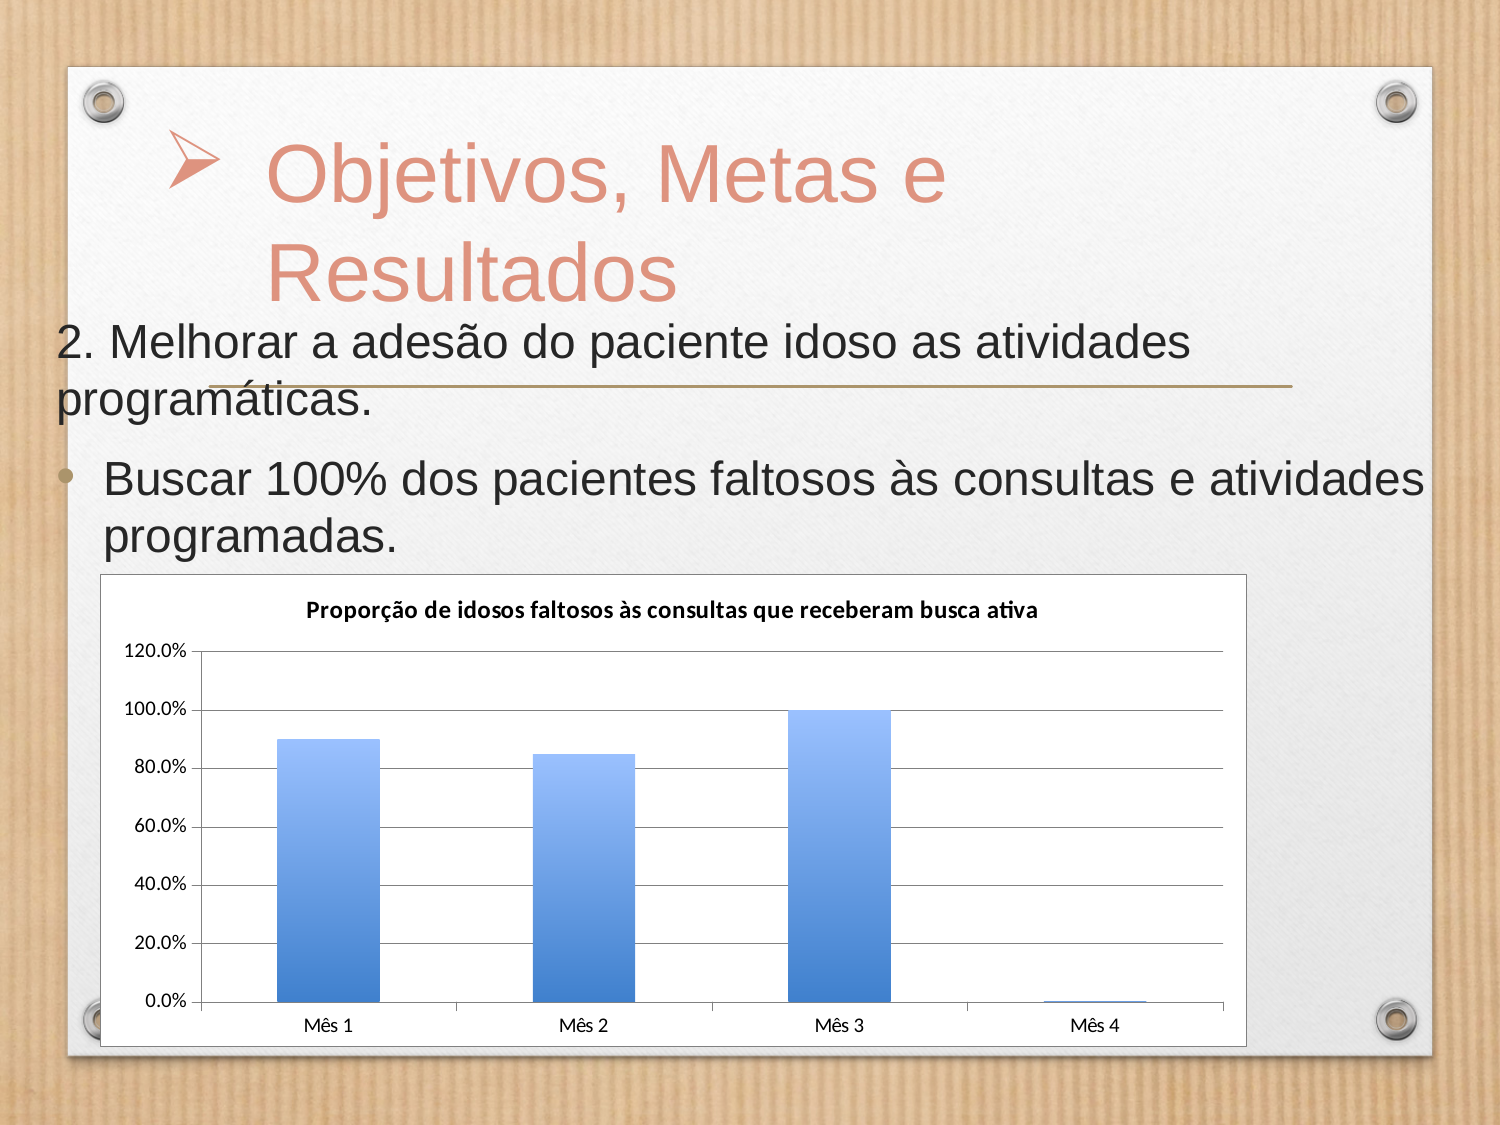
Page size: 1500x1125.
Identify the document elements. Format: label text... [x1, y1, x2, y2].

chart [100, 574, 1247, 1048]
picture [0, 0, 1500, 1125]
title Objetivos, Metas e Resultados [147, 112, 1263, 302]
list 2. Melhorar a adesão do paciente idoso as atividades programáticas. Buscar 100% dos pacientes faltosos às consultas e atividades programadas. [41, 302, 1459, 1071]
